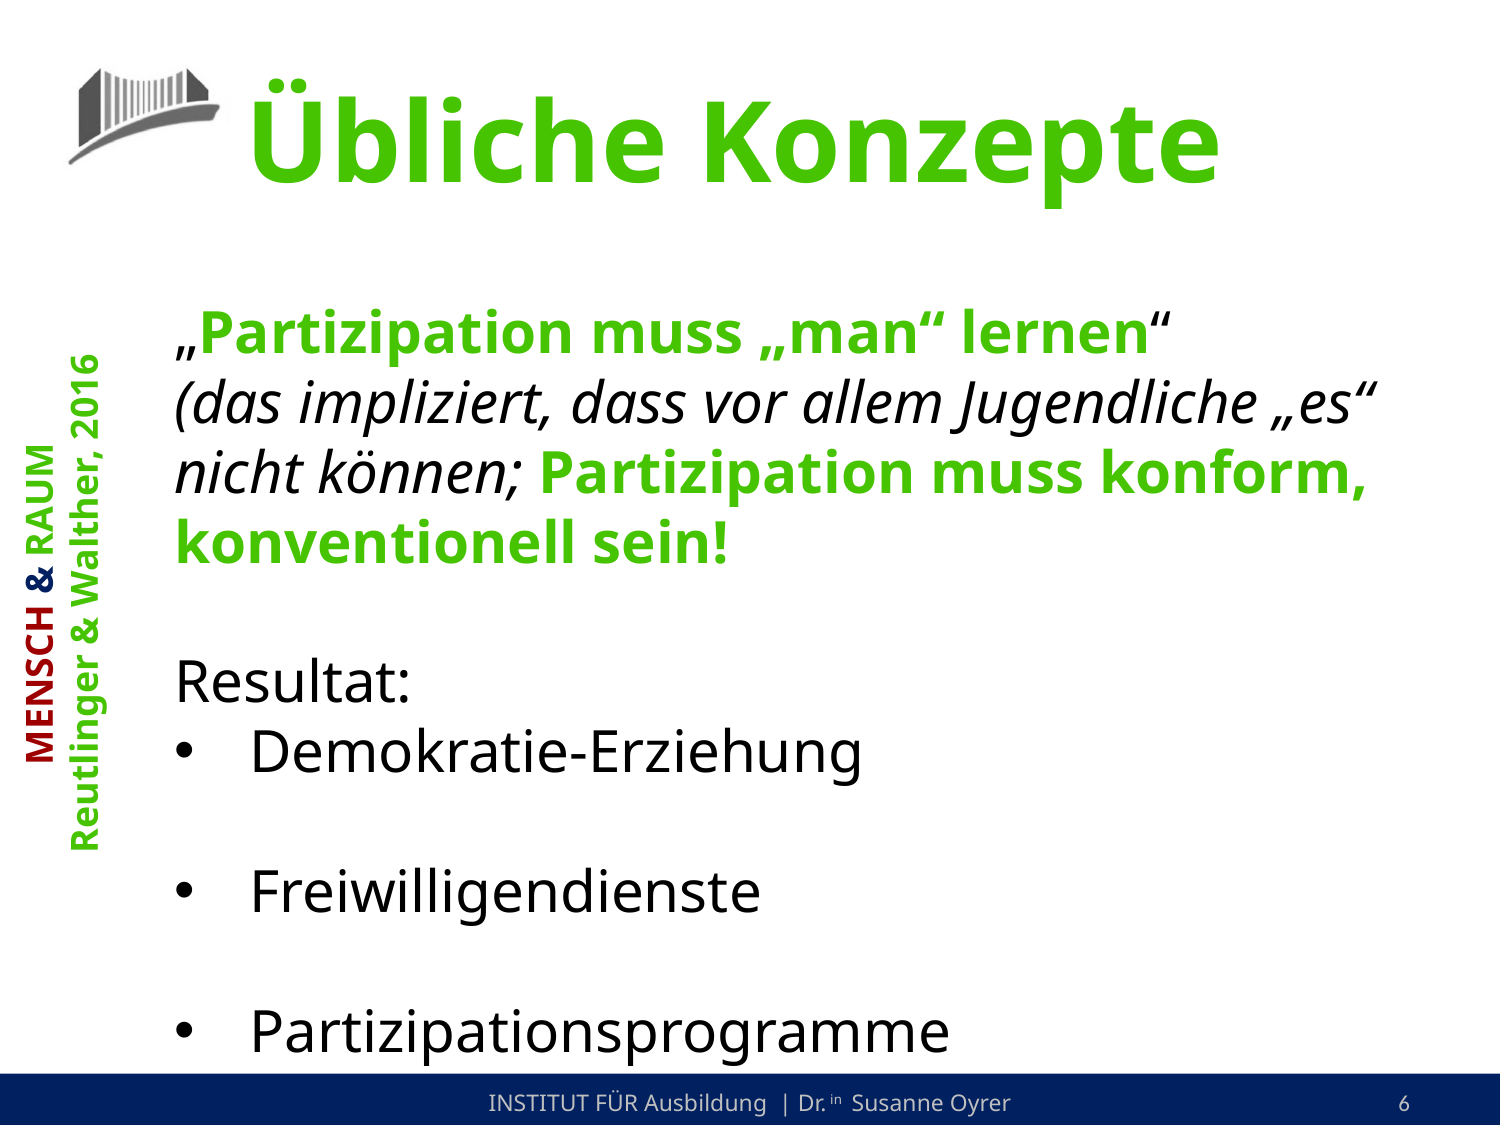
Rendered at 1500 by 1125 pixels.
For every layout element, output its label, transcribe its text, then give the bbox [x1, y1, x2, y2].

picture [52, 54, 230, 173]
text_box Übliche Konzepte [230, 42, 1425, 232]
text_box MENSCH & RAUM Reutlinger & Walther, 2016 [11, 209, 112, 999]
text_box „Partizipation muss „man“ lernen“ (das impliziert, dass vor allem Jugendliche „es“ nicht können; Partizipation muss konform, konventionell sein! Resultat: Demokratie-Erziehung Freiwilligendienste Partizipationsprogramme [159, 262, 1425, 1125]
